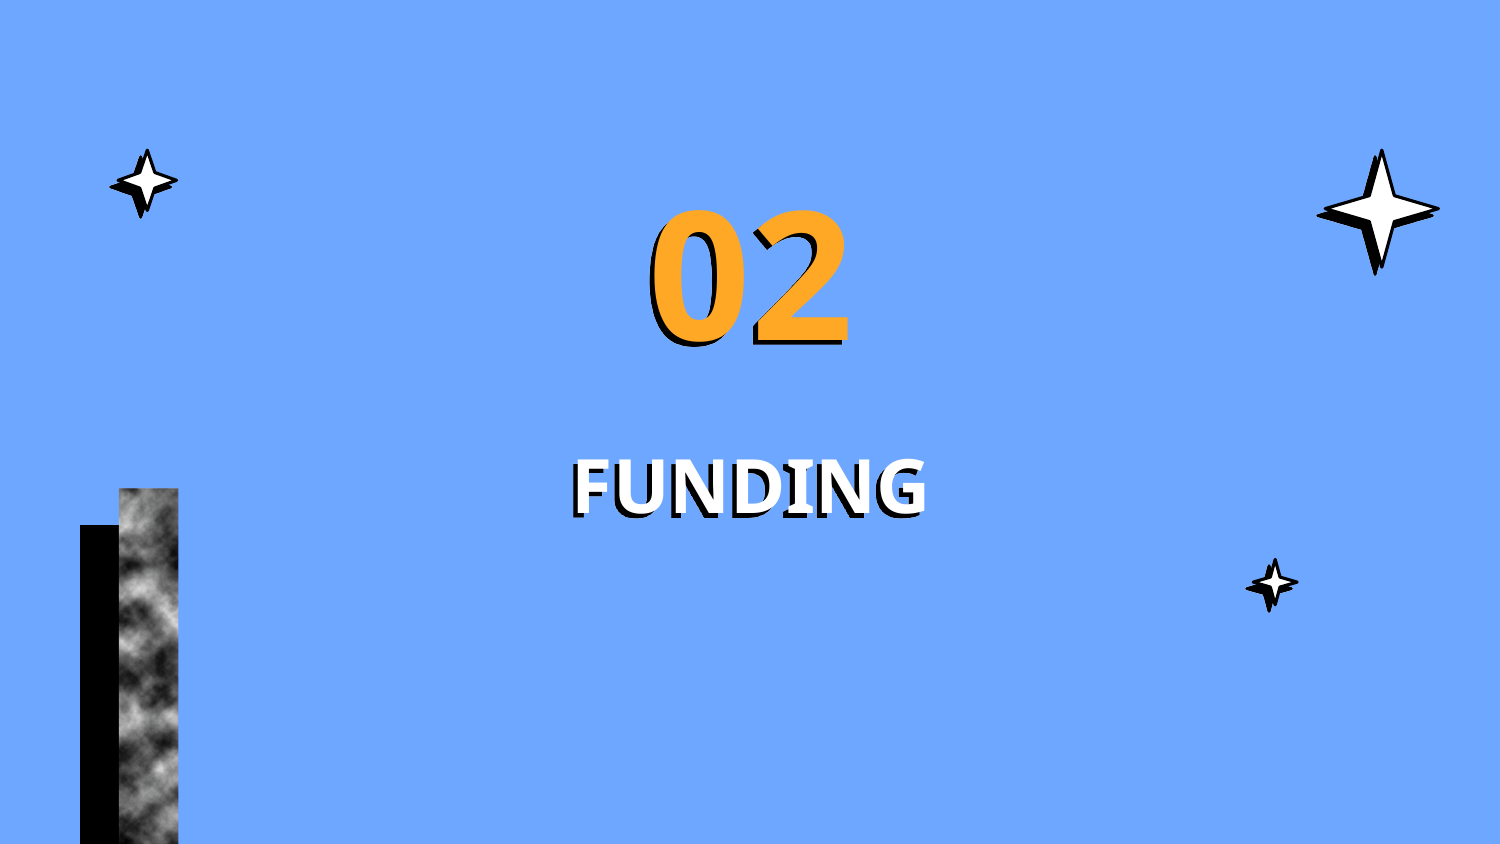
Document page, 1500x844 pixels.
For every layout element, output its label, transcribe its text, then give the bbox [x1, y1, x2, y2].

title FUNDING [333, 376, 1170, 592]
title 02 [579, 161, 924, 377]
text_box [1253, 559, 1298, 605]
picture [0, 489, 341, 844]
text_box [1325, 150, 1439, 268]
text_box [118, 150, 177, 211]
